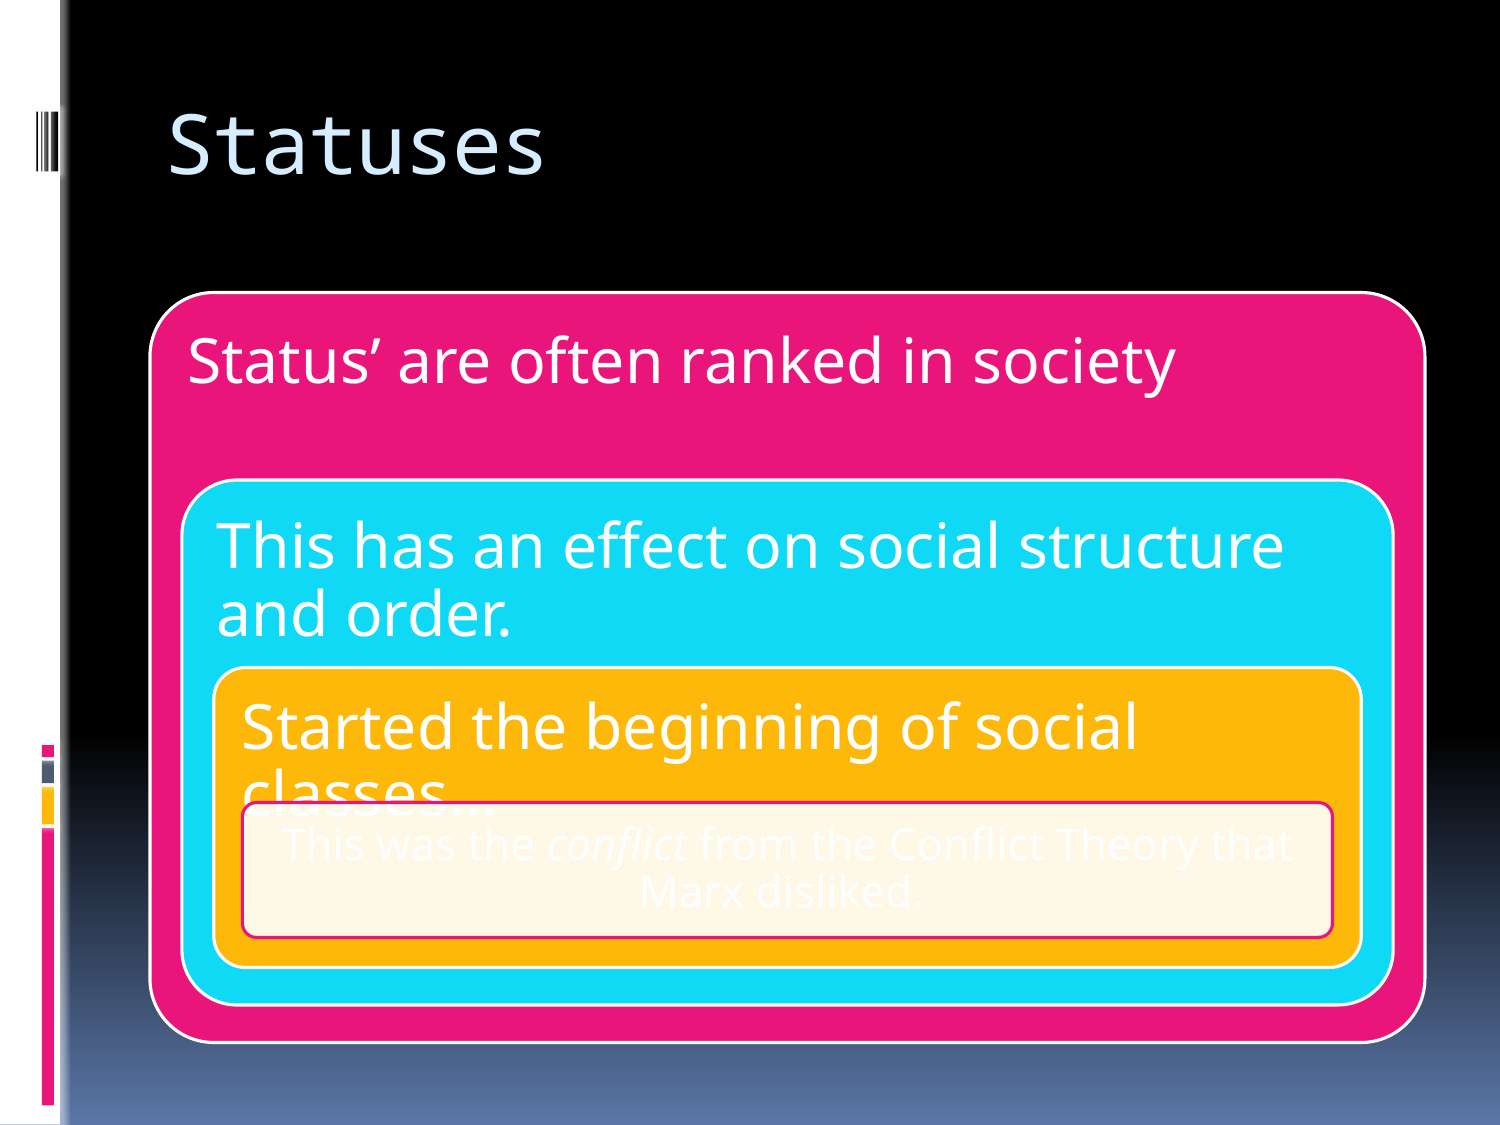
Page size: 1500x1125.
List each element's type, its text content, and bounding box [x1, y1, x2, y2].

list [149, 292, 1426, 1043]
title Statuses [150, 83, 1425, 234]
